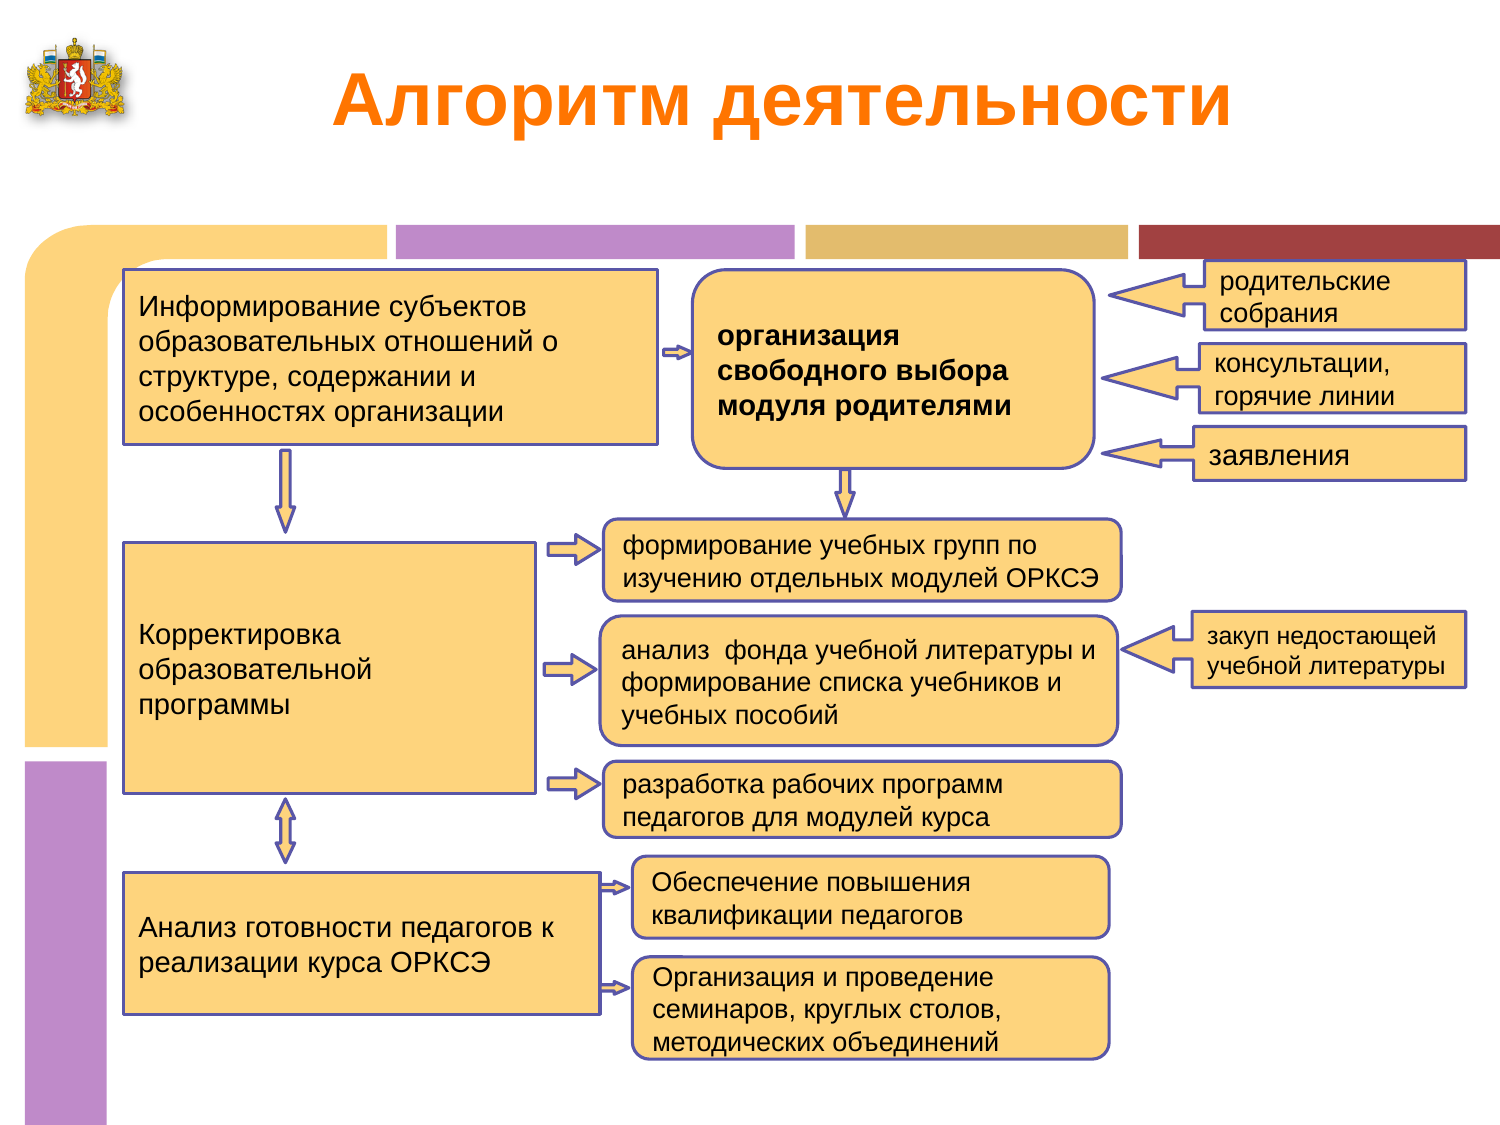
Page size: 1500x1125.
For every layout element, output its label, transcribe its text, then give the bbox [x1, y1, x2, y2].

text_box организация свободного выбора модуля родителями [692, 269, 1095, 469]
text_box Корректировка образовательной программы [123, 542, 536, 794]
text_box формирование учебных групп по изучению отдельных модулей ОРКСЭ [603, 519, 1122, 602]
text_box [835, 469, 855, 518]
text_box Анализ готовности педагогов к реализации курса ОРКСЭ [123, 872, 601, 1015]
text_box [548, 768, 601, 799]
text_box анализ фонда учебной литературы и формирование списка учебников и учебных пособий [600, 615, 1118, 746]
text_box заявления [1102, 426, 1466, 481]
text_box [663, 346, 693, 359]
text_box [276, 798, 295, 863]
text_box консультации, горячие линии [1102, 343, 1466, 413]
text_box Информирование субъектов образовательных отношений о структуре, содержании и особенностях организации [123, 269, 658, 445]
text_box [600, 981, 629, 995]
text_box [548, 534, 601, 565]
text_box разработка рабочих программ педагогов для модулей курса [603, 761, 1122, 838]
text_box Обеспечение повышения квалификации педагогов [632, 856, 1110, 939]
text_box [600, 881, 629, 894]
text_box [276, 450, 295, 533]
title Алгоритм деятельности [147, 35, 1425, 145]
text_box Организация и проведение семинаров, круглых столов, методических объединений [632, 956, 1110, 1060]
text_box родительские собрания [1109, 260, 1466, 330]
text_box закуп недостающей учебной литературы [1121, 611, 1466, 688]
picture [0, 28, 147, 139]
text_box [544, 654, 597, 685]
